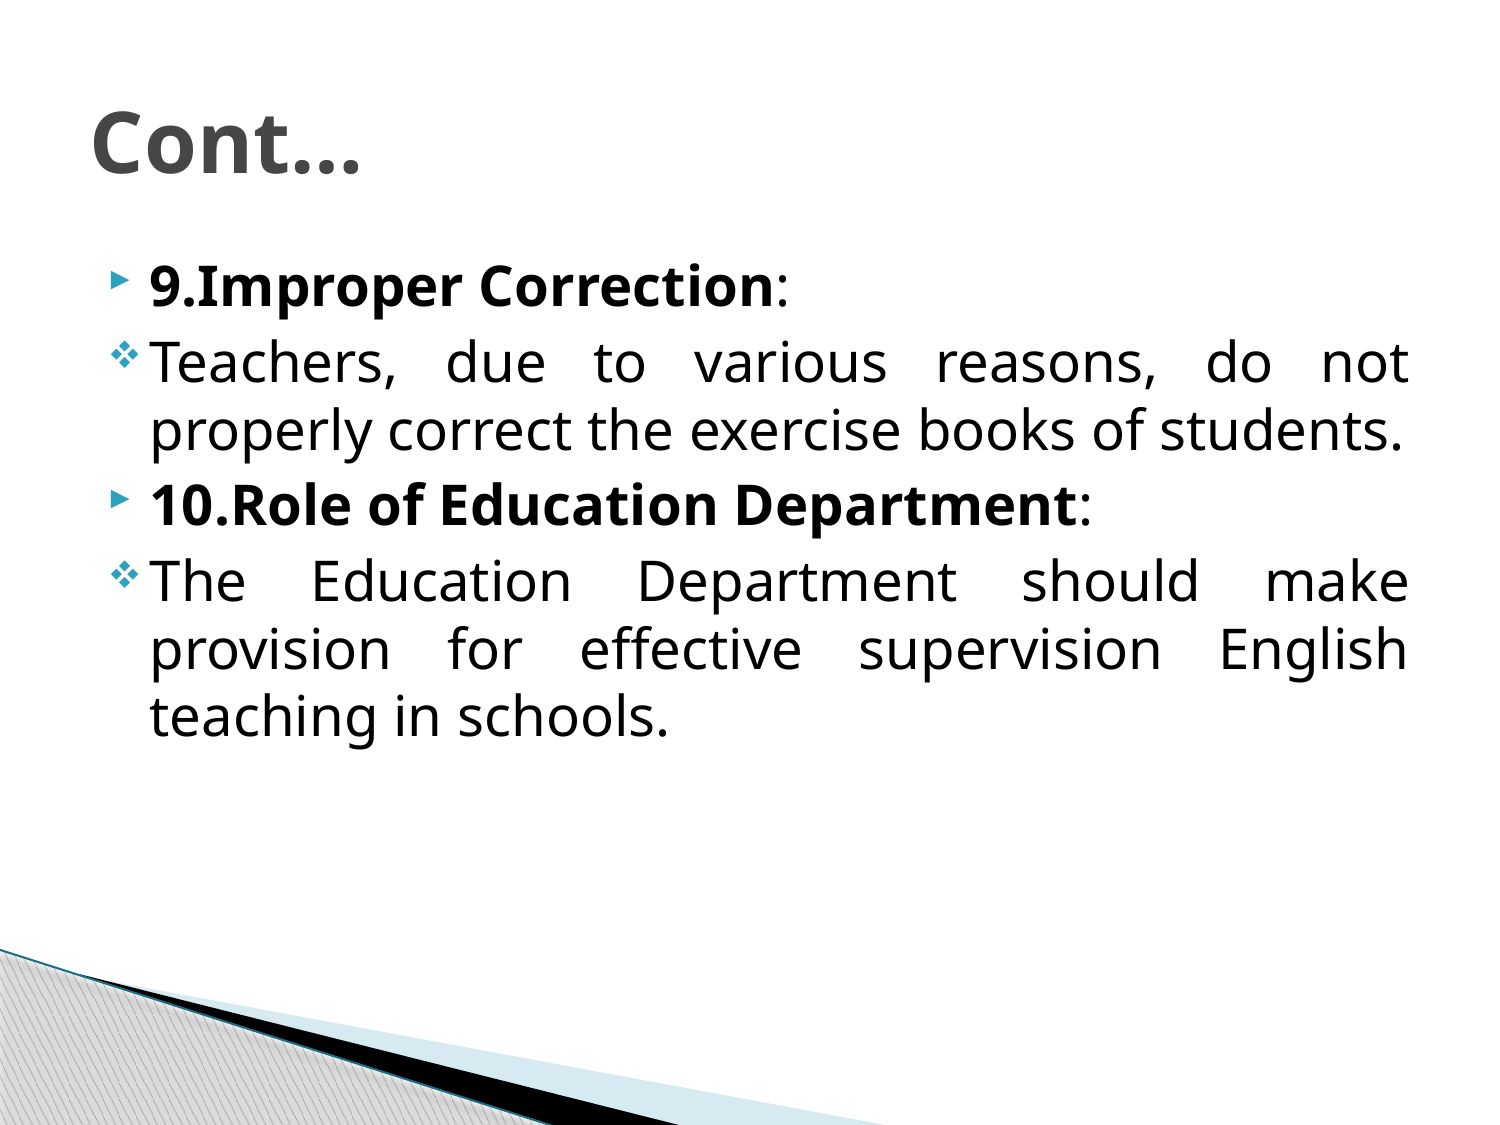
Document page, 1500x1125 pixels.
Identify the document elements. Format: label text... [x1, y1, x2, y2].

list 9.Improper Correction: Teachers, due to various reasons, do not properly correct the exercise books of students. 10.Role of Education Department: The Education Department should make provision for effective supervision English teaching in schools. [75, 243, 1425, 986]
title Cont… [75, 45, 1425, 233]
